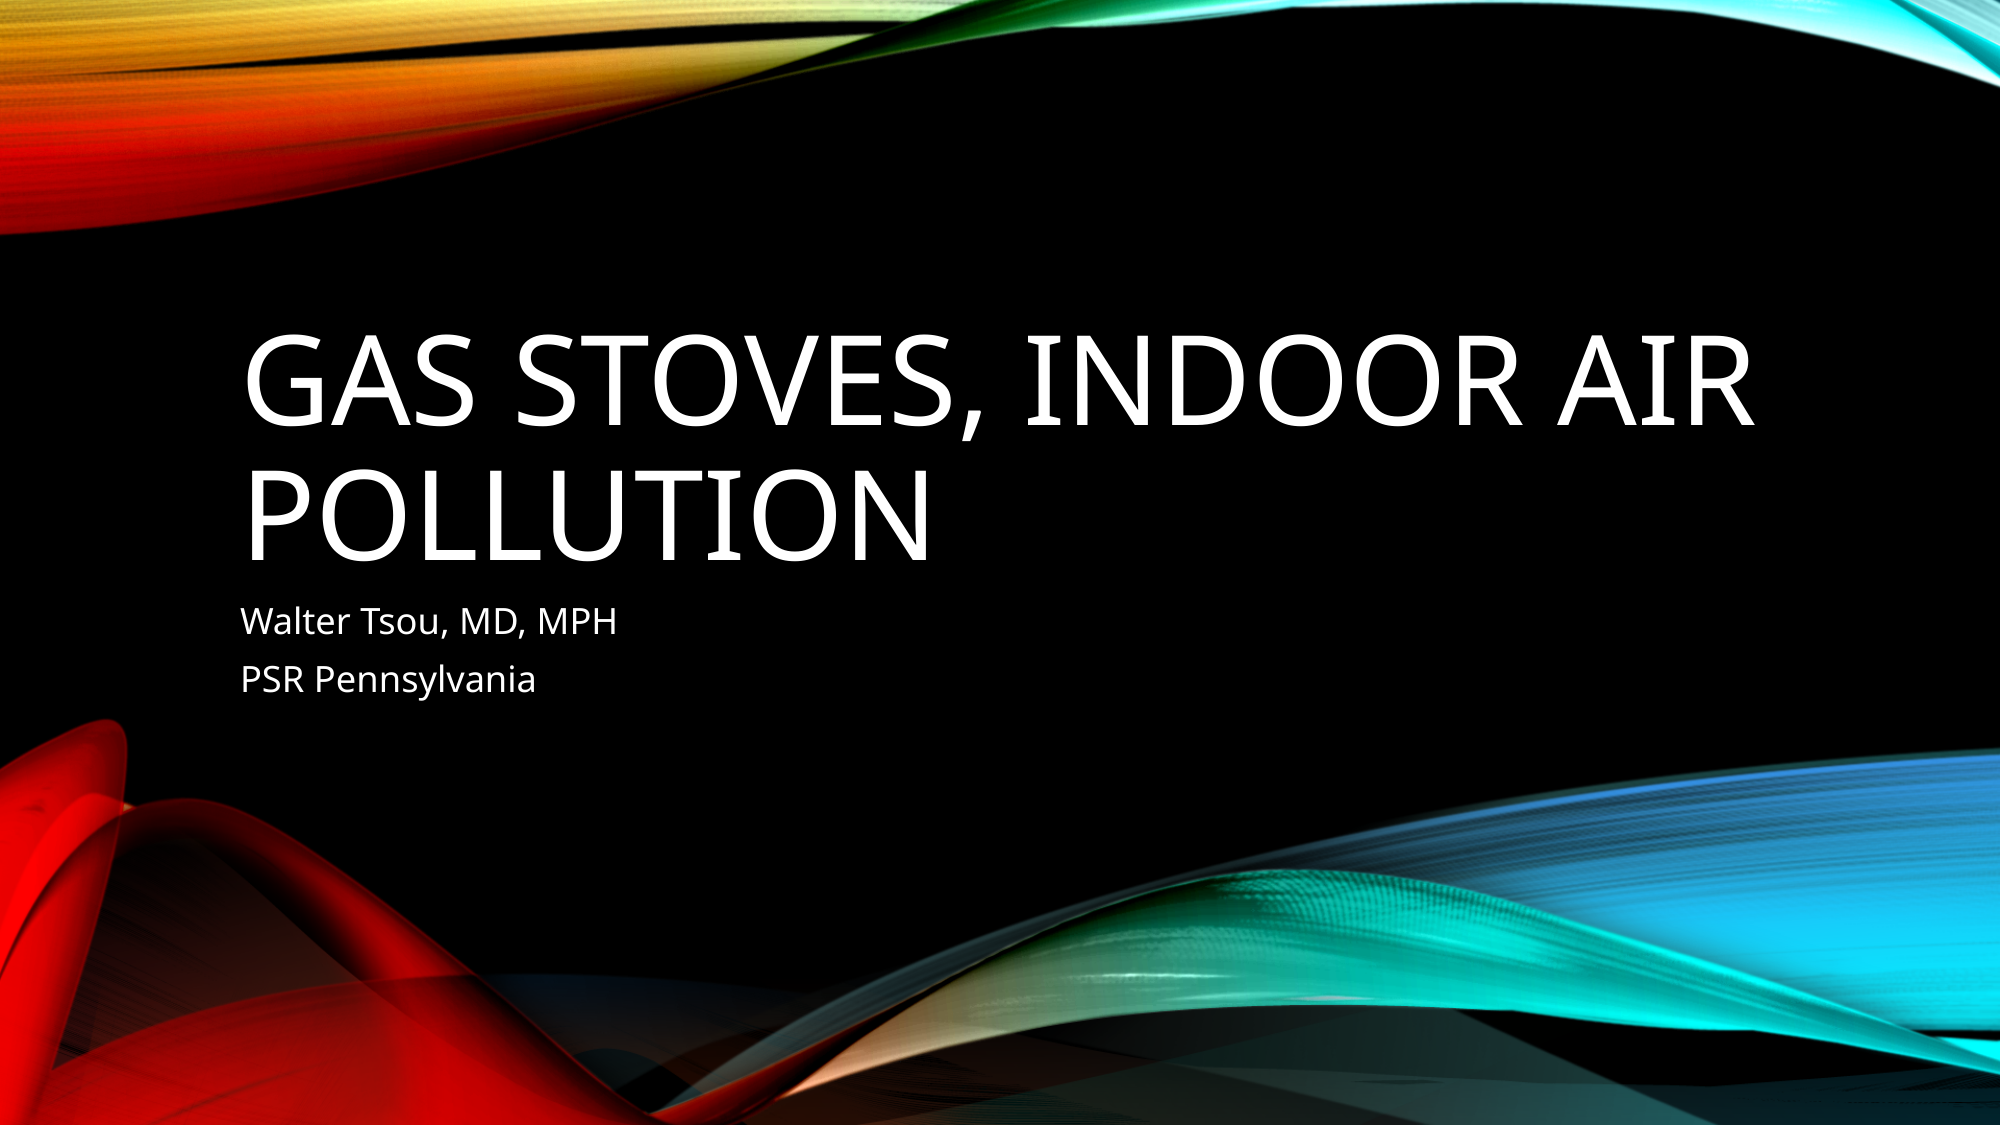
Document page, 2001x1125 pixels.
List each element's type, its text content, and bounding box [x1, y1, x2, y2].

title Gas Stoves, InDOOR Air Pollution [225, 295, 1775, 595]
picture [0, 717, 2000, 1125]
subtitle Walter Tsou, MD, MPH PSR Pennsylvania [225, 595, 1775, 709]
picture [0, 0, 2000, 237]
